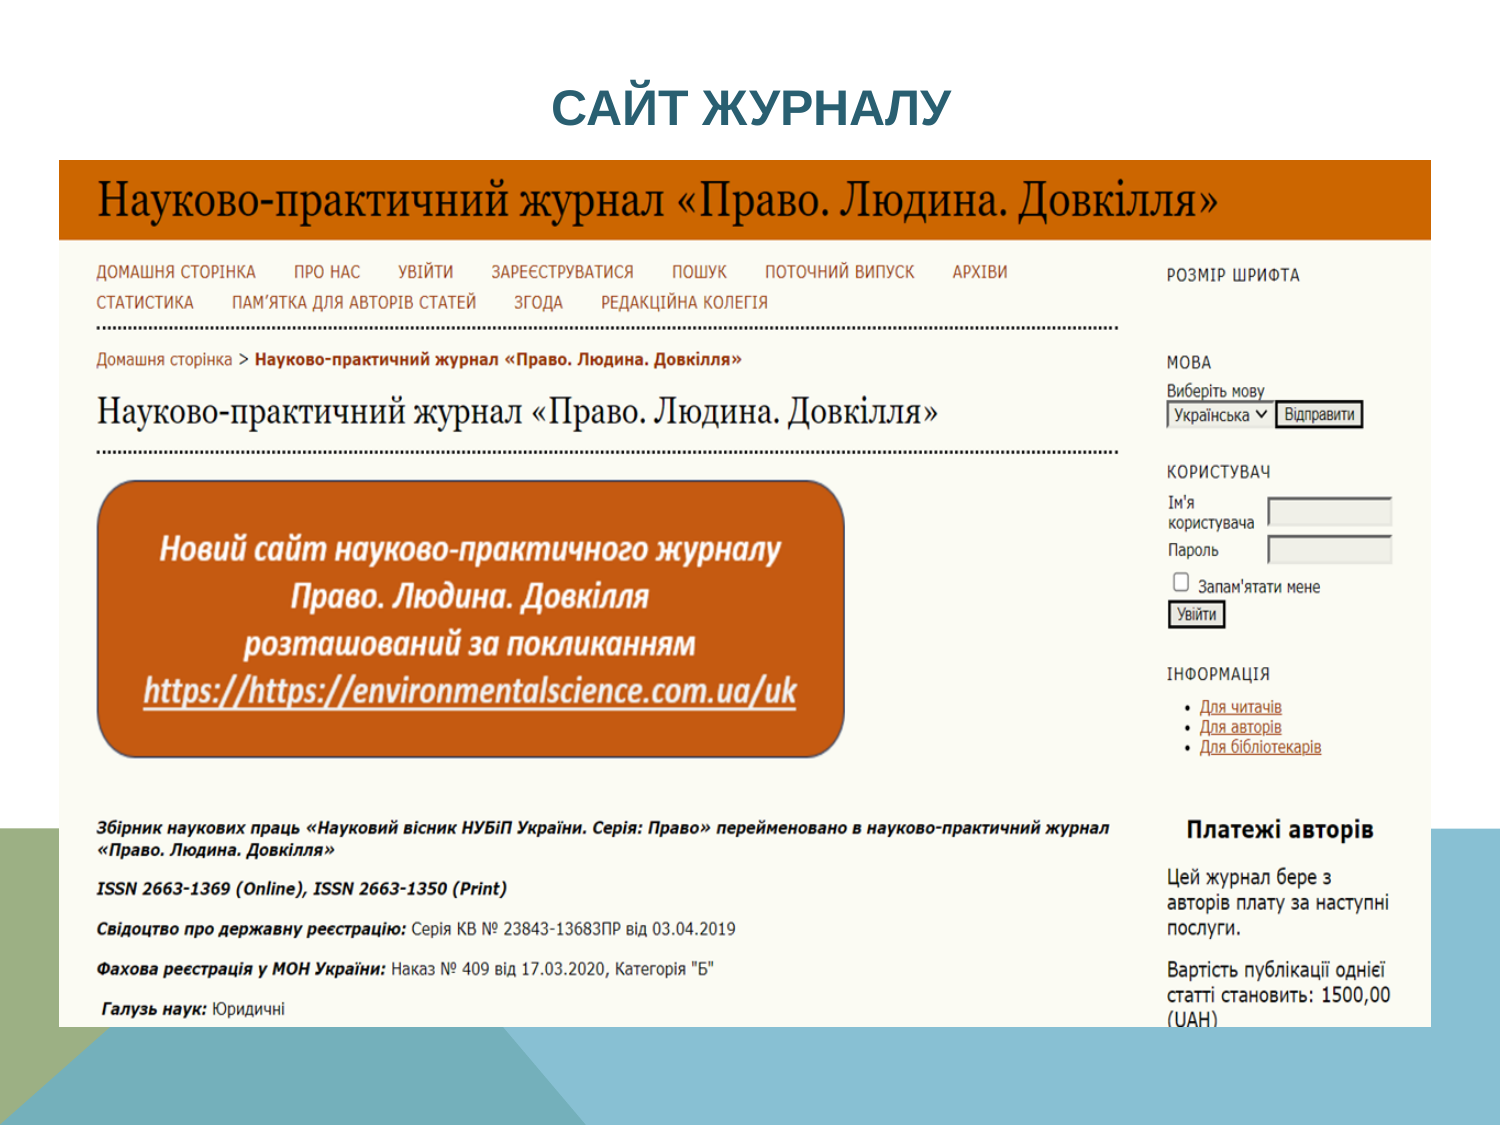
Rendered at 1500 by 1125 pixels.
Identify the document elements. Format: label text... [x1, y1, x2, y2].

picture [59, 160, 1431, 1027]
title Сайт журналу [135, 60, 1369, 150]
